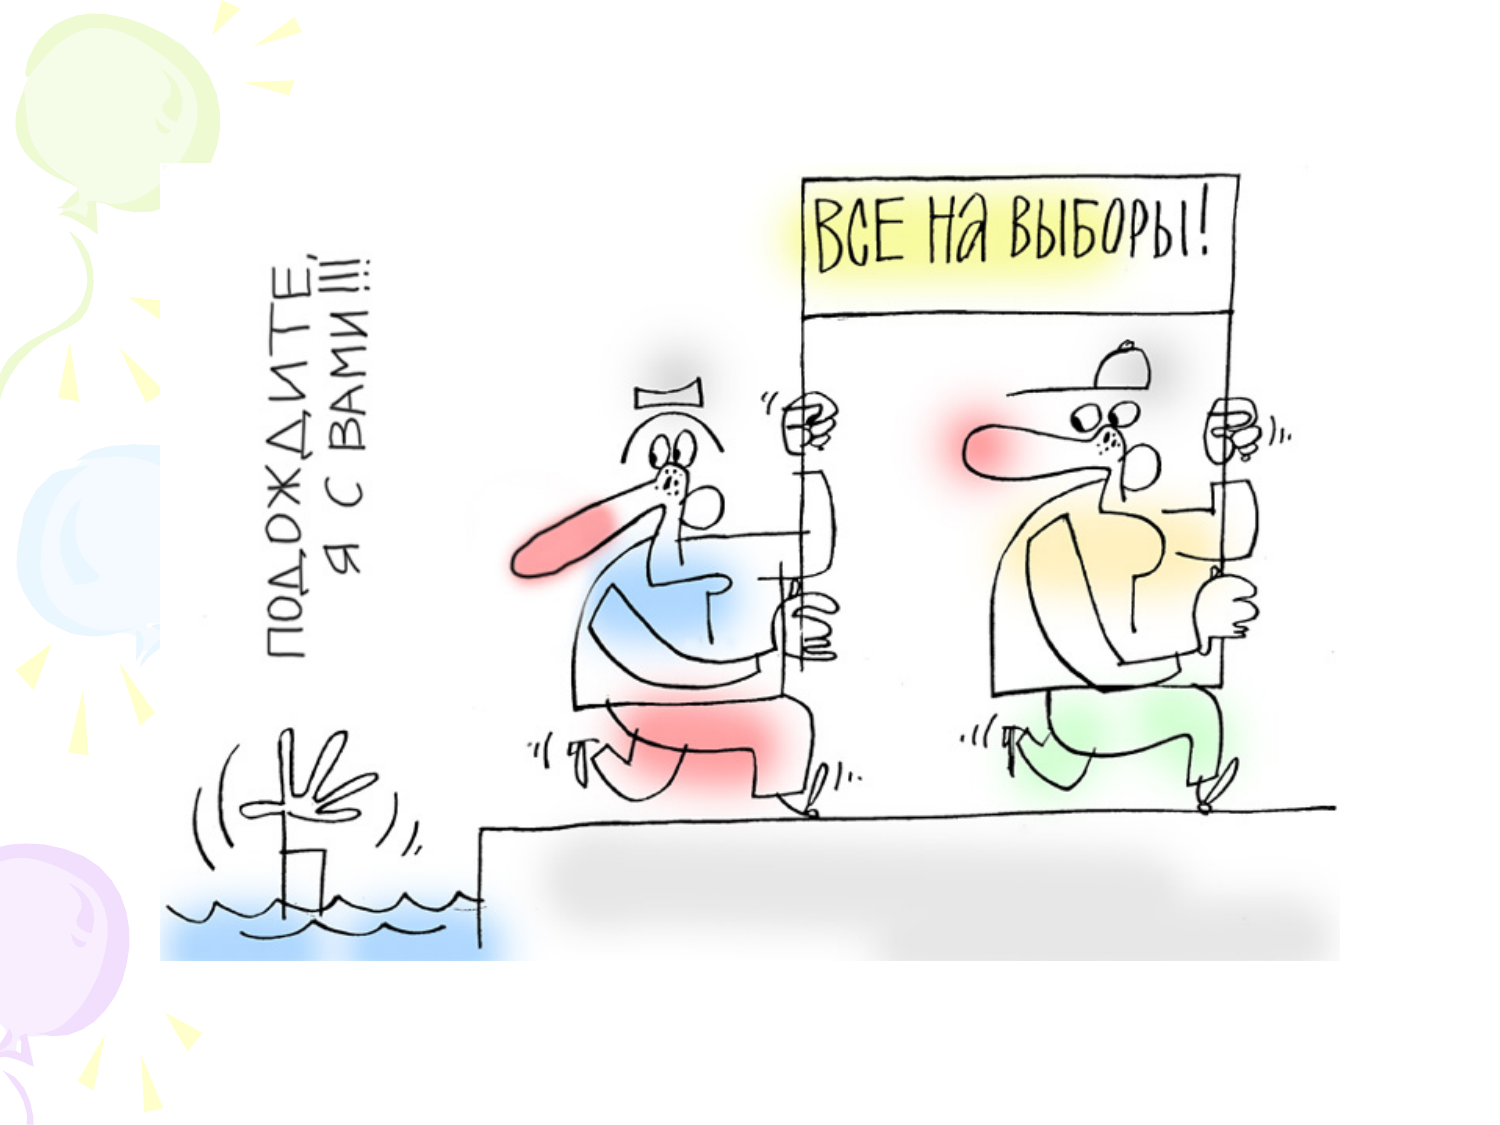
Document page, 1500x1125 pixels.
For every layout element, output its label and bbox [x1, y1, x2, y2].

picture [160, 163, 1340, 962]
